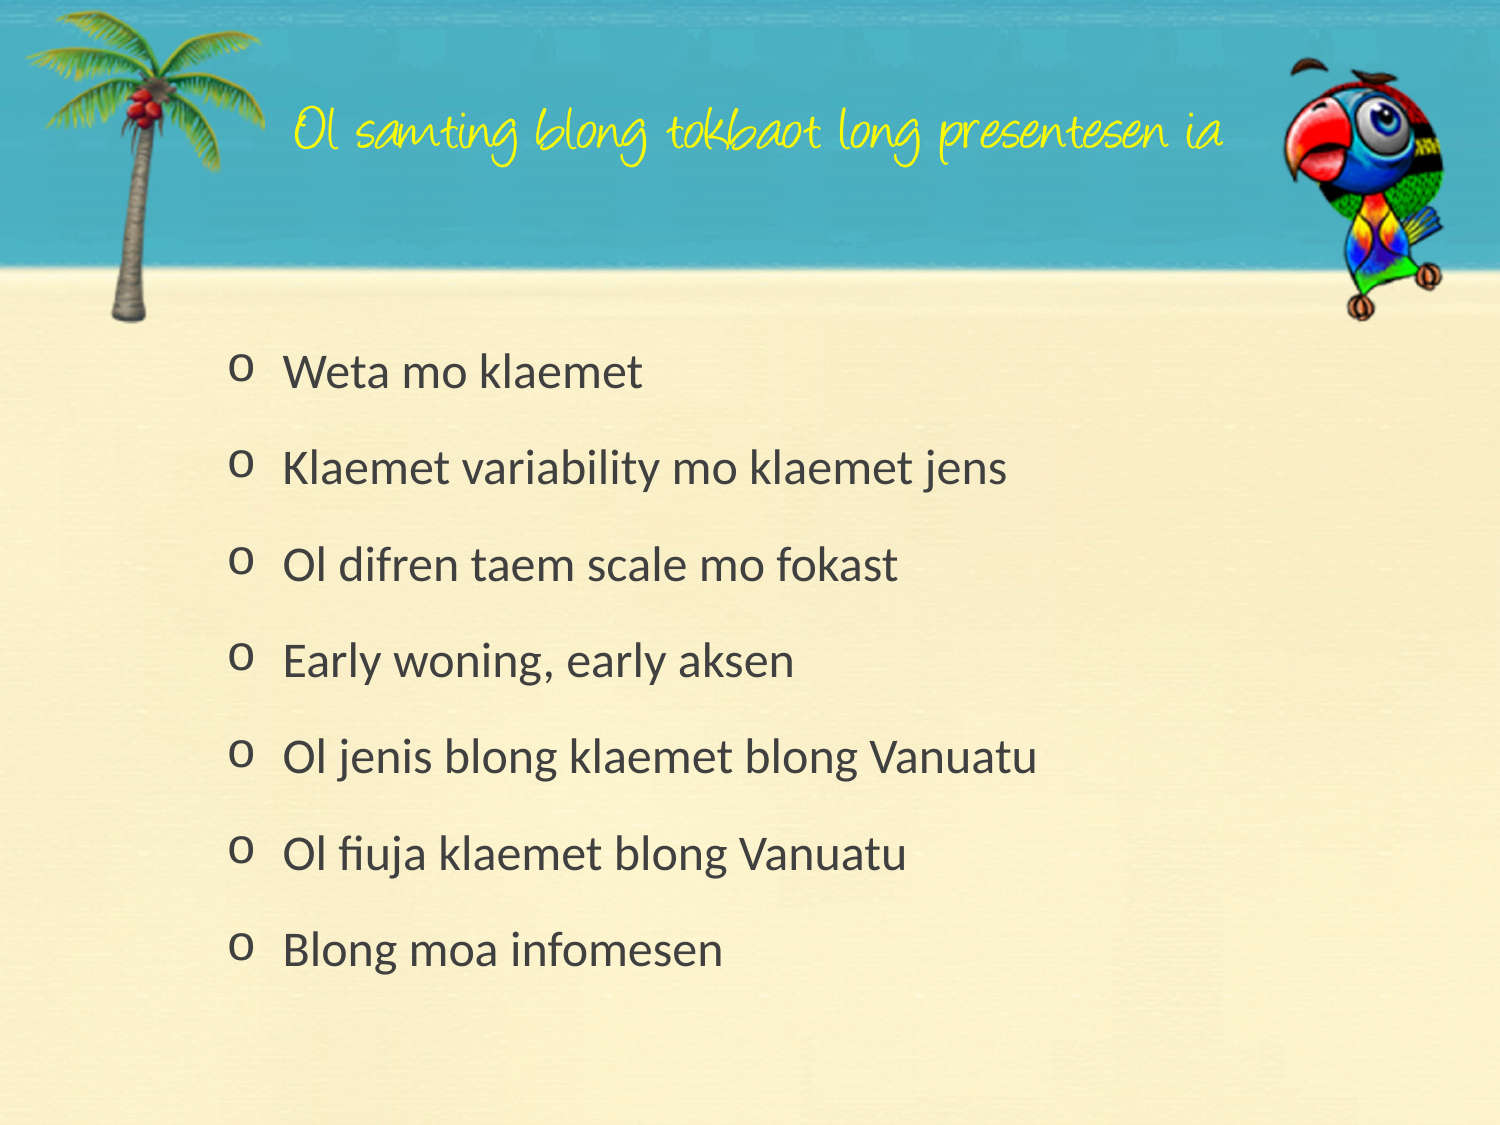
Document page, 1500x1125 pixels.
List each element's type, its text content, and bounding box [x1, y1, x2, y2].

text_box Weta mo klaemet Klaemet variability mo klaemet jens Ol difren taem scale mo fokast Early woning, early aksen Ol jenis blong klaemet blong Vanuatu Ol fiuja klaemet blong Vanuatu Blong moa infomesen [211, 330, 1465, 1125]
picture [0, 0, 1500, 1125]
